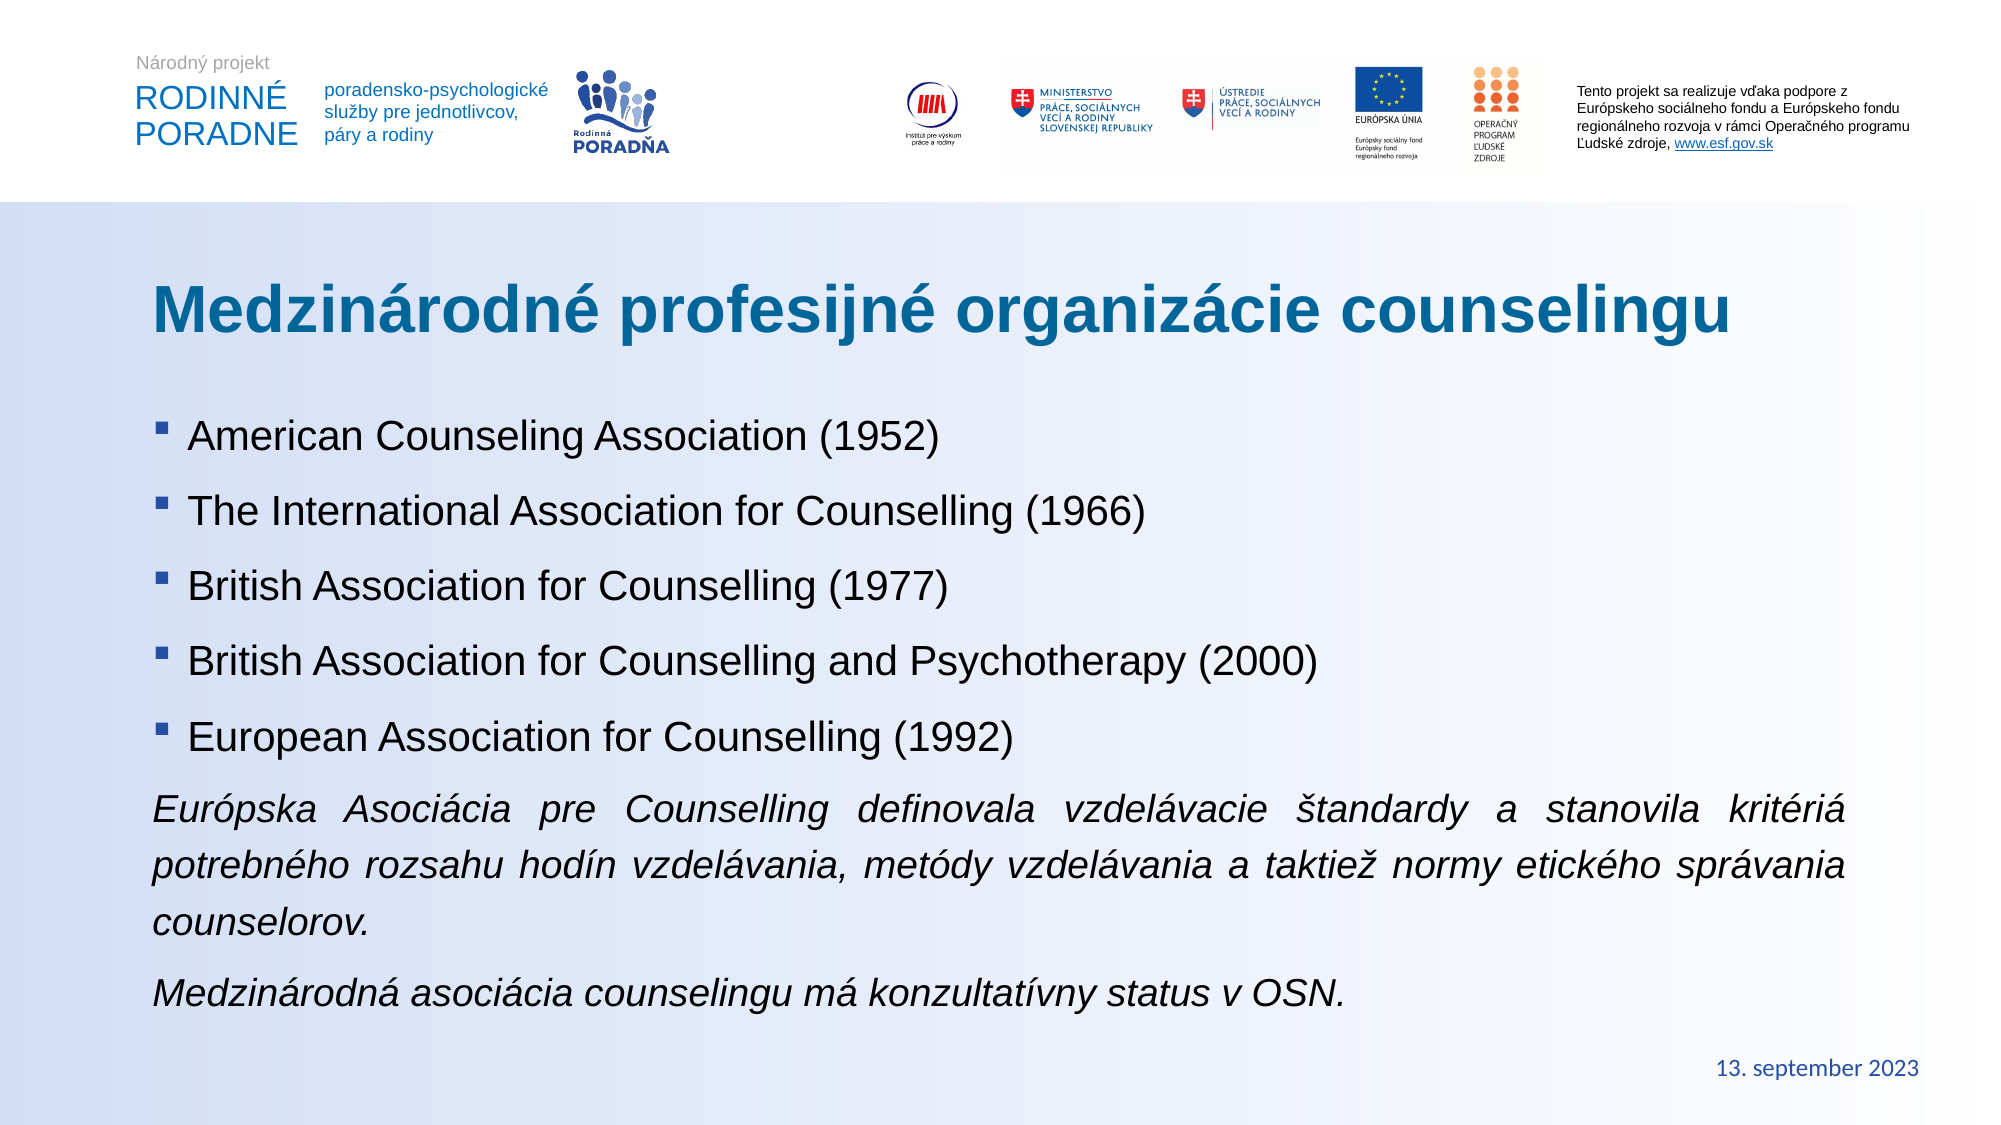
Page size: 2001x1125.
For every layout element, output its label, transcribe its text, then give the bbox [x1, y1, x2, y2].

text_box RODINNÉ PORADNE [119, 76, 394, 160]
text_box Tento projekt sa realizuje vďaka podpore z Európskeho sociálneho fondu a Európskeho fondu regionálneho rozvoja v rámci Operačného programu Ľudské zdroje, www.esf.gov.sk [1562, 74, 1936, 159]
picture [903, 77, 963, 151]
text_box Národný projekt [121, 45, 395, 82]
text_box poradensko-psychologické služby pre jednotlivcov, páry a rodiny [309, 70, 554, 153]
list American Counseling Association (1952) The International Association for Counselling (1966) British Association for Counselling (1977) British Association for Counselling and Psychotherapy (2000) European Association for Counselling (1992) Európska Asociácia pre Counselling definovala vzdelávacie štandardy a stanovila kritériá potrebného rozsahu hodín vzdelávania, metódy vzdelávania a taktiež normy etického správania counselorov. Medzinárodná asociácia counselingu má konzultatívny status v OSN. [137, 390, 1863, 1027]
picture [554, 45, 686, 177]
picture [999, 58, 1545, 177]
text_box 13. september 2023 [1667, 1047, 1935, 1104]
text_box [0, 201, 2000, 1125]
title Medzinárodné profesijné organizácie counselingu [137, 265, 1887, 357]
